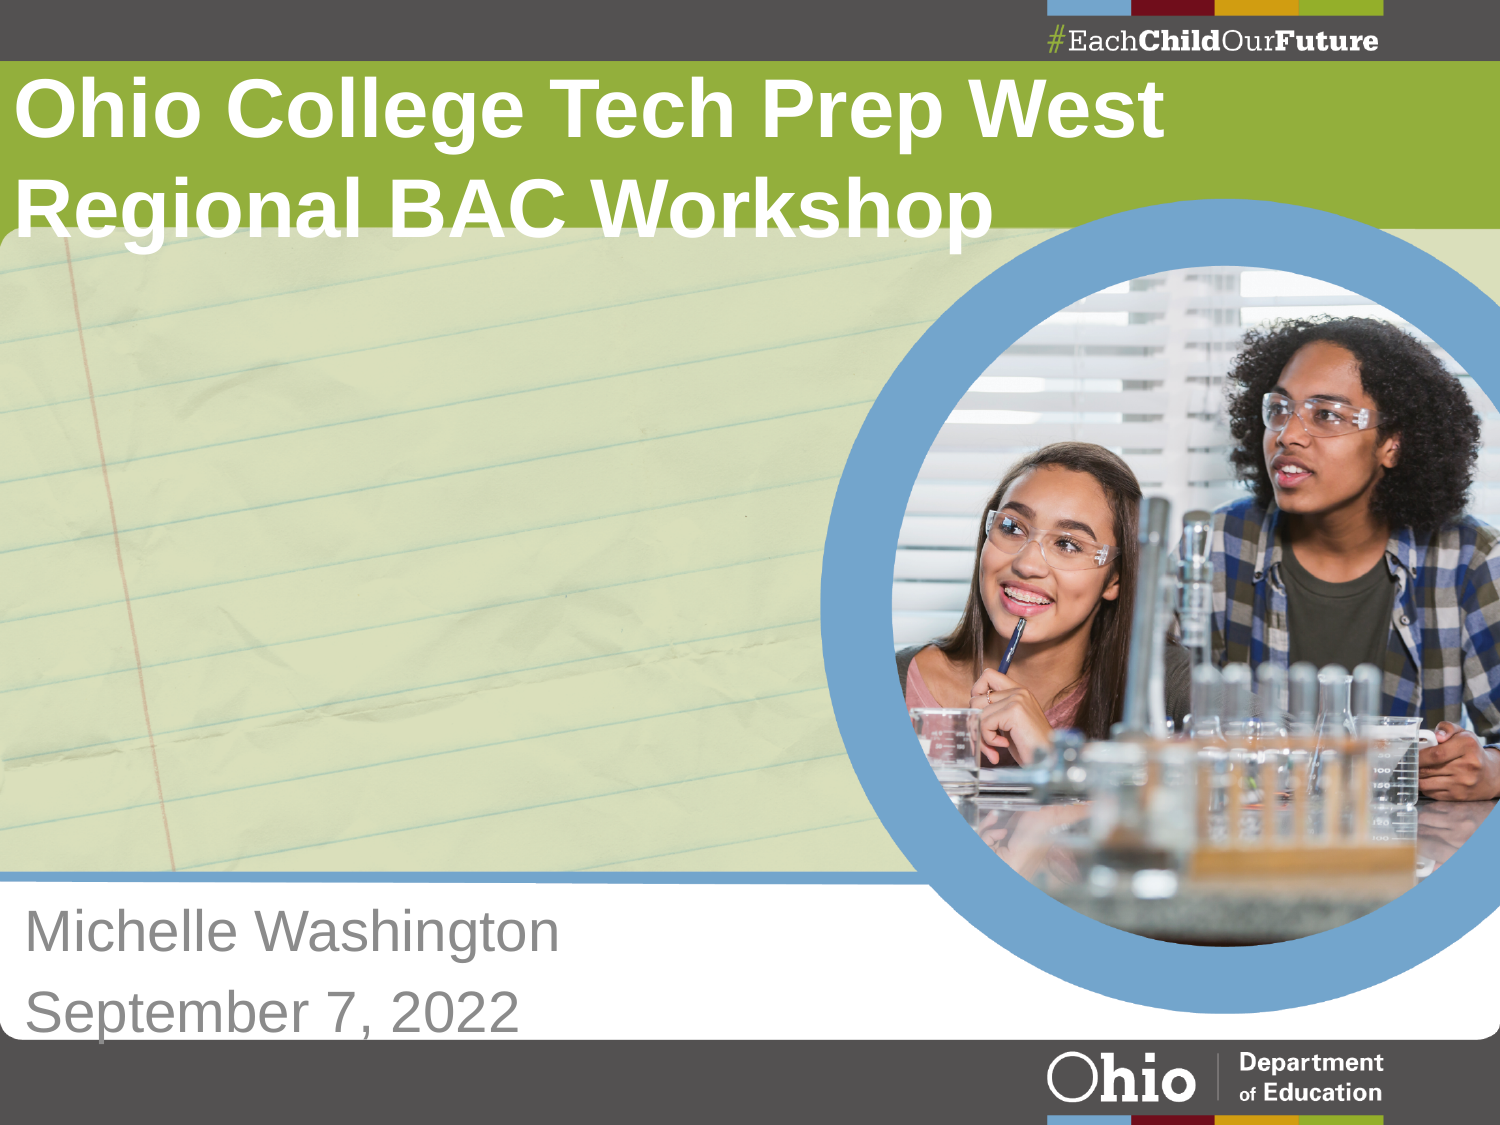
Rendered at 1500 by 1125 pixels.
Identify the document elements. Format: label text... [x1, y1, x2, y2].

picture [0, 0, 1500, 1125]
title Ohio College Tech Prep West Regional BAC Workshop [13, 0, 1473, 365]
subtitle Michelle Washington September 7, 2022 [24, 892, 1136, 1049]
